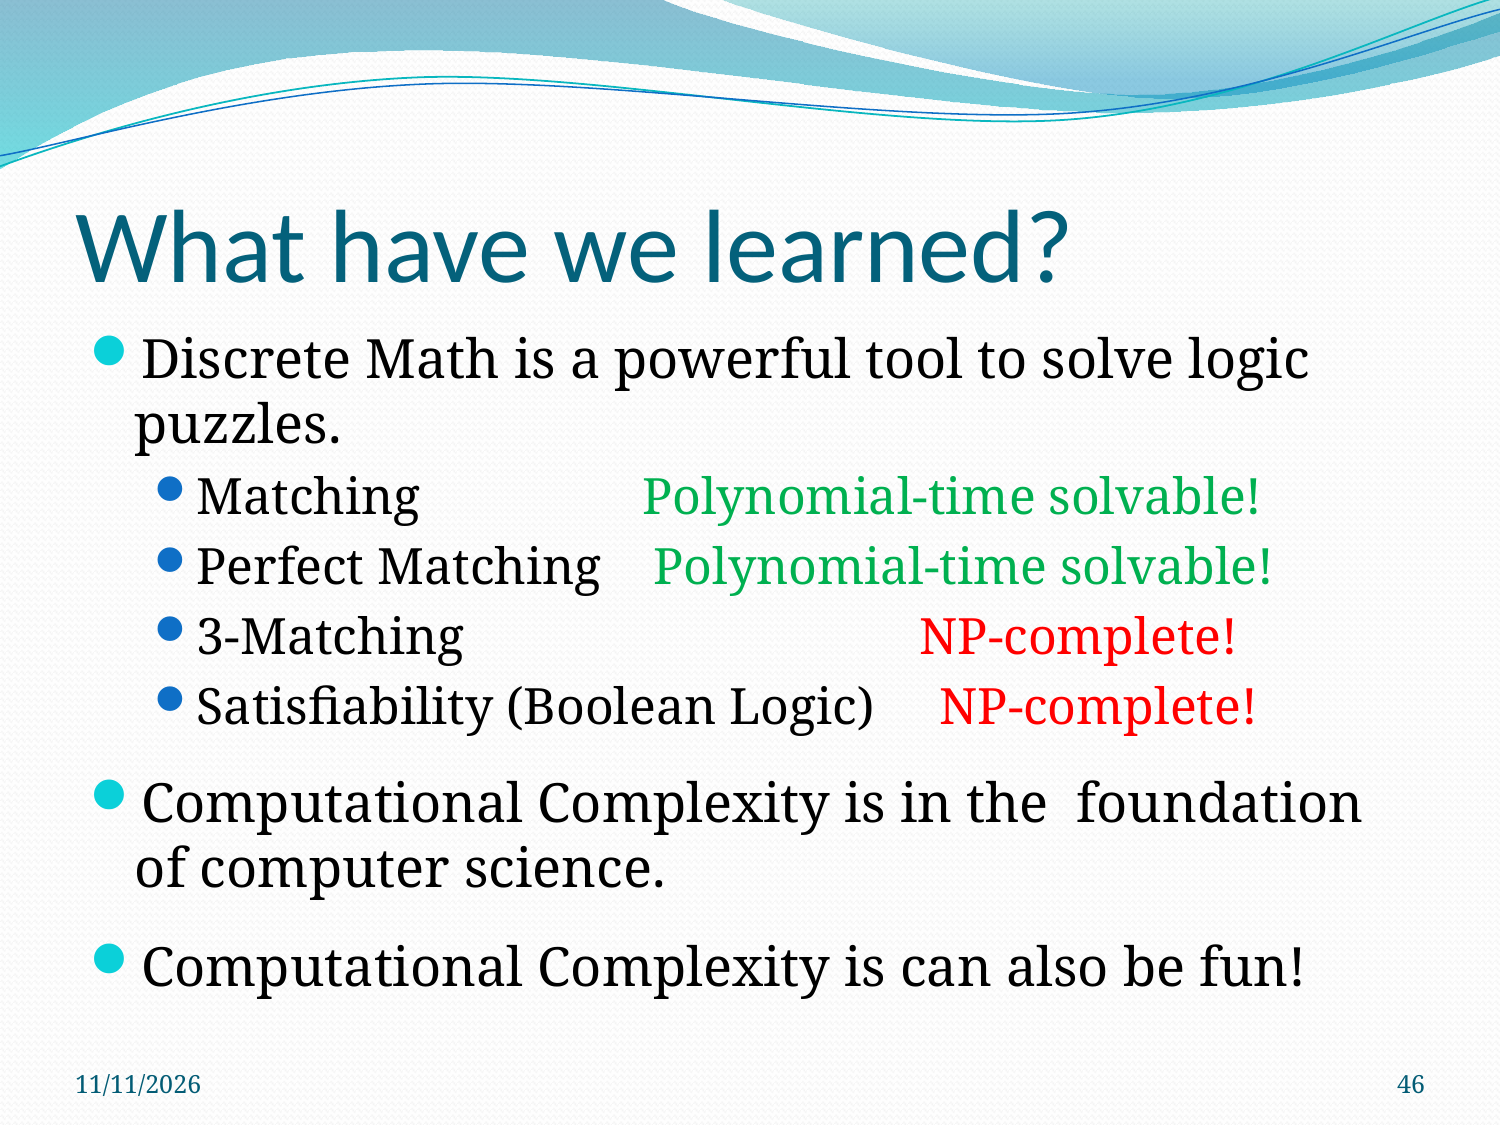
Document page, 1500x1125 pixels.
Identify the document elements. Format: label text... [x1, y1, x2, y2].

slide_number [75, 1042, 425, 1103]
slide_number 46 [1299, 1042, 1425, 1103]
title What have we learned? [75, 115, 1425, 303]
list Discrete Math is a powerful tool to solve logic puzzles. Matching Polynomial-time solvable! Perfect Matching Polynomial-time solvable! 3-Matching NP-complete! Satisfiability (Boolean Logic) NP-complete! Computational Complexity is in the foundation of computer science. Computational Complexity is can also be fun! [75, 317, 1425, 1038]
